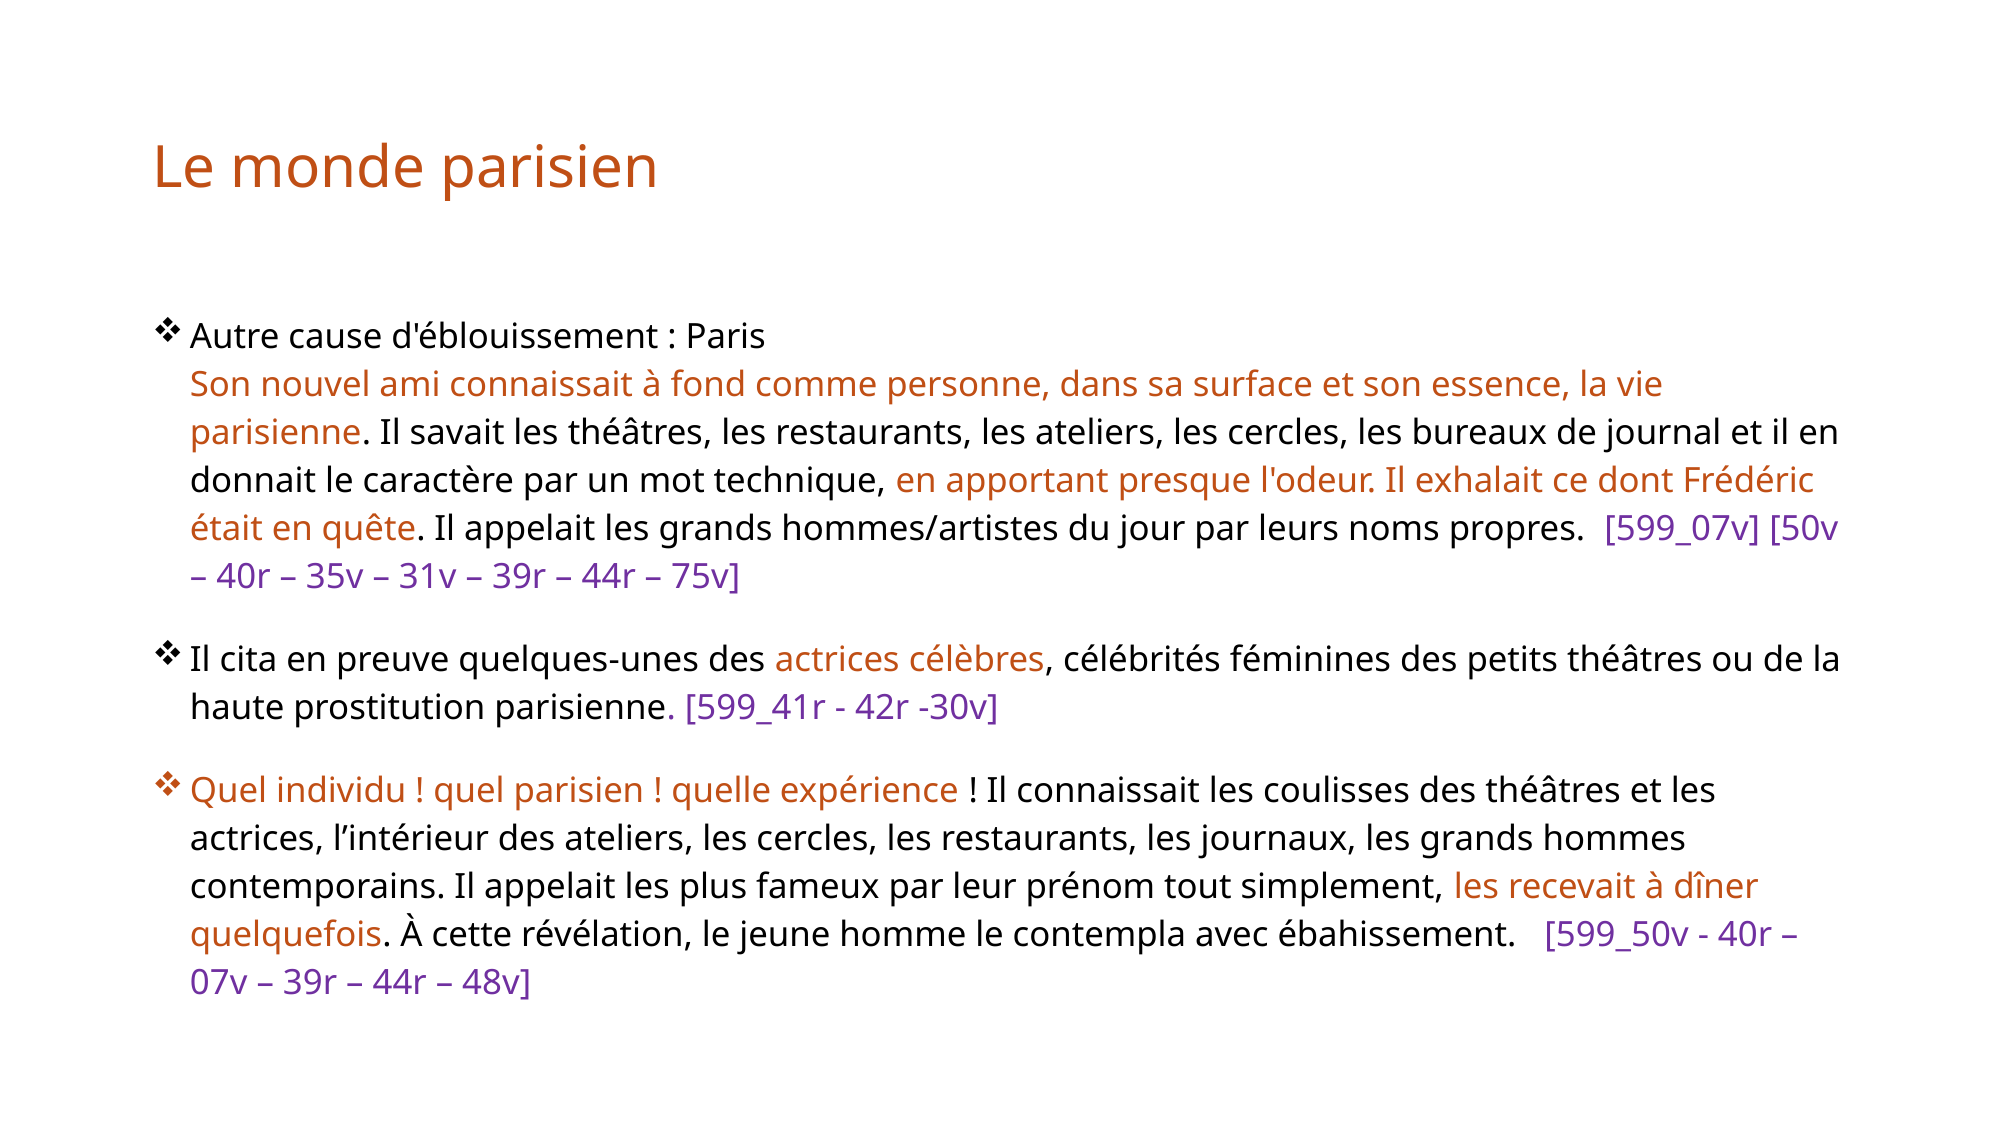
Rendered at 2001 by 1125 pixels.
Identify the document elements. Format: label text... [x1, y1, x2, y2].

list Autre cause d'éblouissement : Paris Son nouvel ami connaissait à fond comme personne, dans sa surface et son essence, la vie parisienne. Il savait les théâtres, les restaurants, les ateliers, les cercles, les bureaux de journal et il en donnait le caractère par un mot technique, en apportant presque l'odeur. Il exhalait ce dont Frédéric était en quête. Il appelait les grands hommes/artistes du jour par leurs noms propres. [599_07v] [50v – 40r – 35v – 31v – 39r – 44r – 75v] Il cita en preuve quelques-unes des actrices célèbres, célébrités féminines des petits théâtres ou de la haute prostitution parisienne. [599_41r - 42r -30v] Quel individu ! quel parisien ! quelle expérience ! Il connaissait les coulisses des théâtres et les actrices, l’intérieur des ateliers, les cercles, les restaurants, les journaux, les grands hommes contemporains. Il appelait les plus fameux par leur prénom tout simplement, les recevait à dîner quelquefois. À cette révélation, le jeune homme le contempla avec ébahissement. [599_50v - 40r – 07v – 39r – 44r – 48v] [137, 299, 1863, 1014]
title Le monde parisien [137, 59, 1863, 278]
